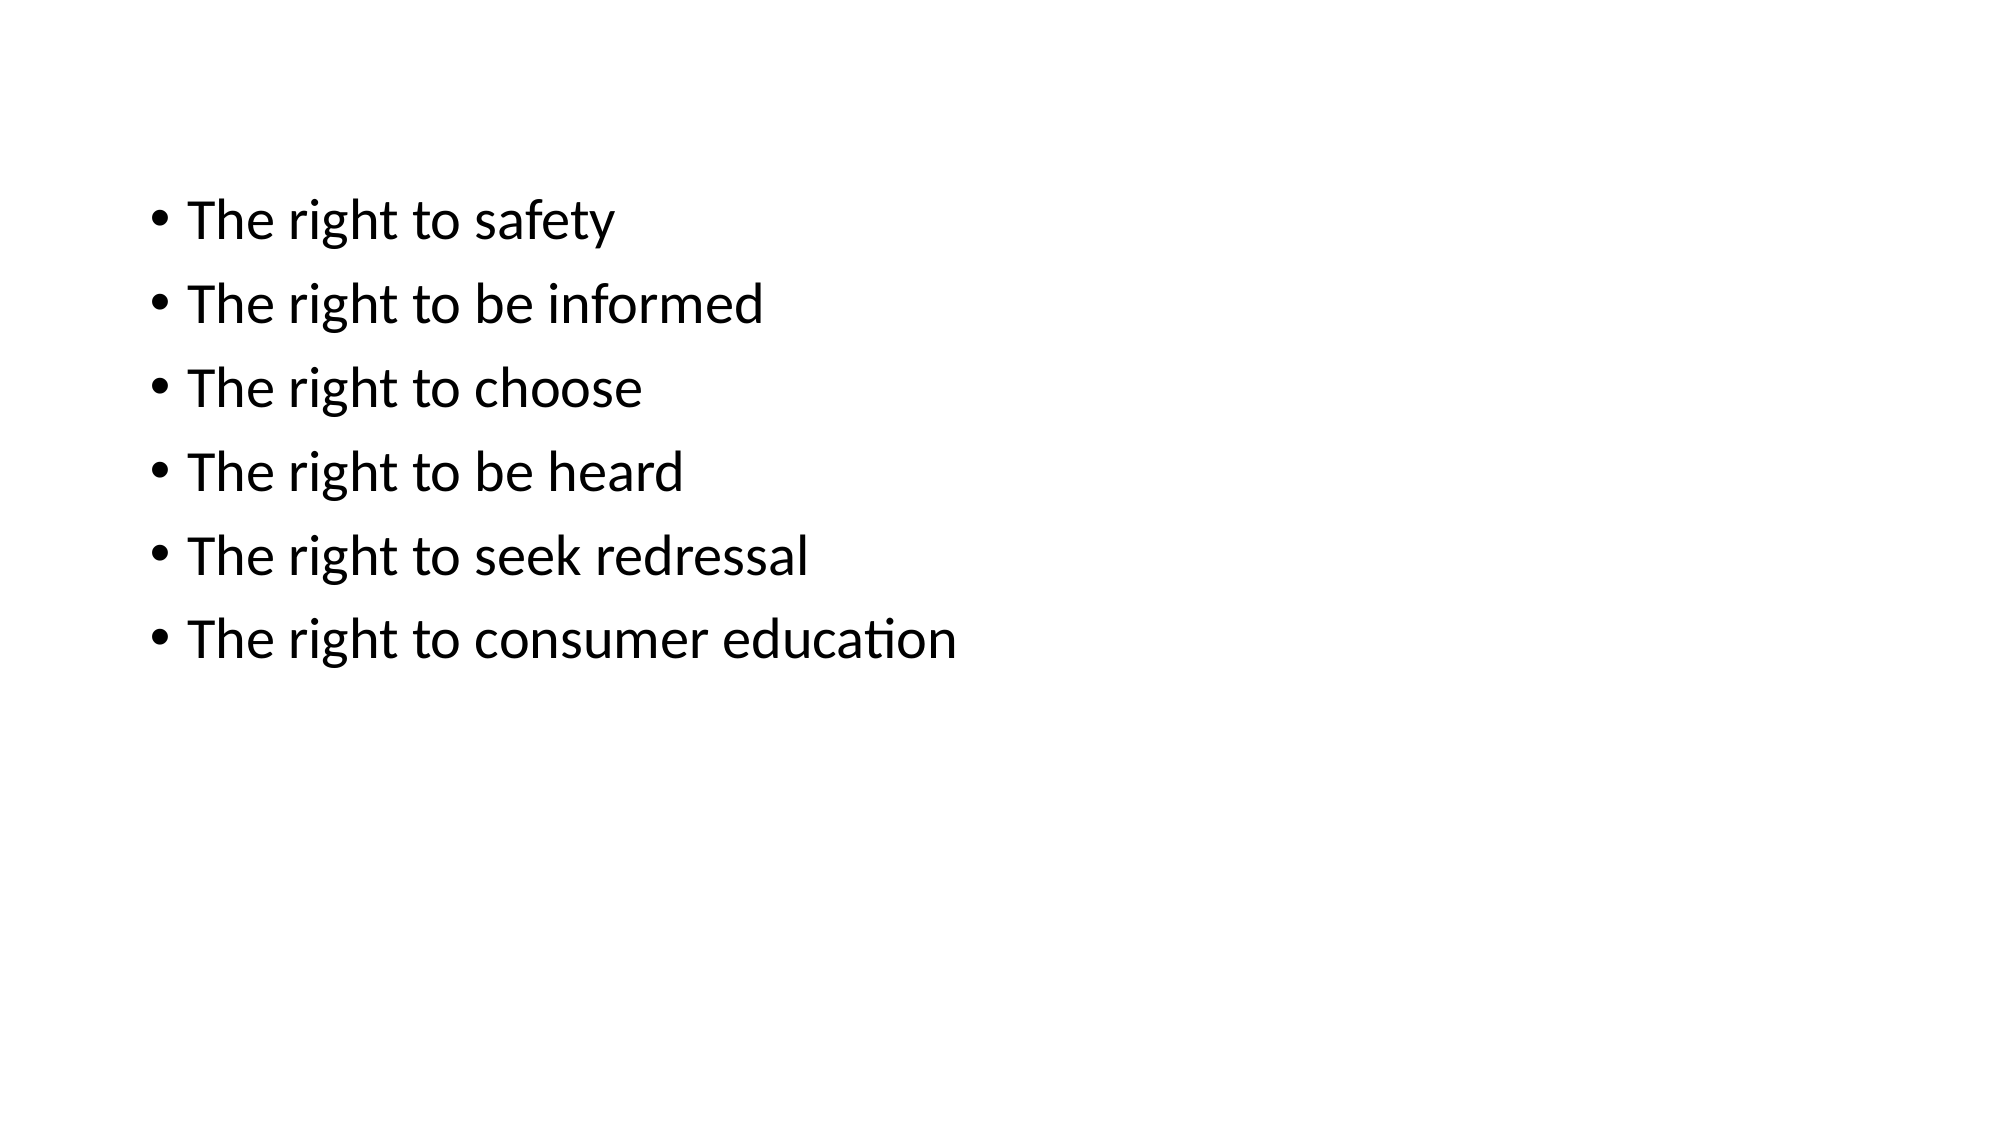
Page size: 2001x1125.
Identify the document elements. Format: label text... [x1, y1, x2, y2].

list The right to safety The right to be informed The right to choose The right to be heard The right to seek redressal The right to consumer education [134, 182, 1863, 1014]
